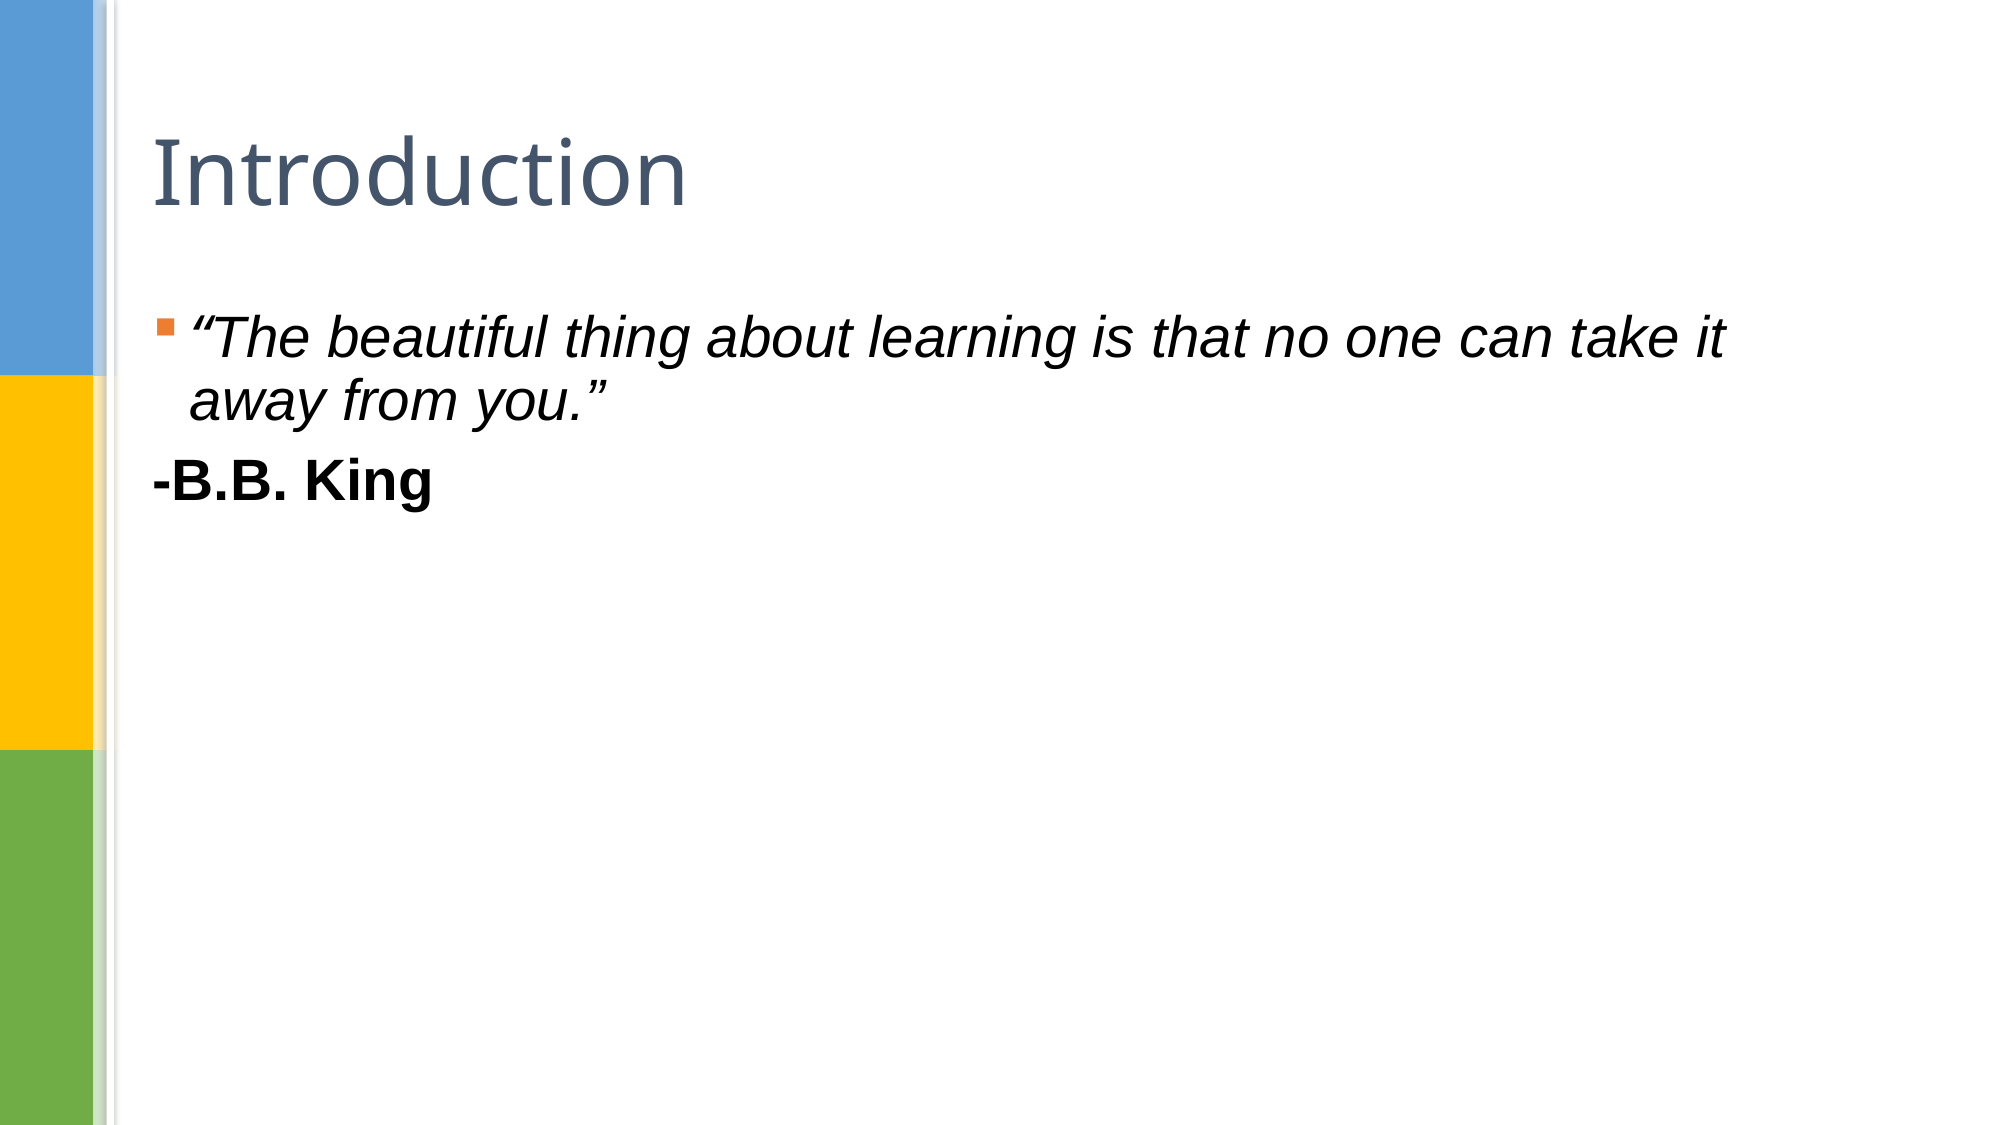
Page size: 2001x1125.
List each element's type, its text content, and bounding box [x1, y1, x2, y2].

title Introduction [137, 59, 1863, 278]
list “The beautiful thing about learning is that no one can take it away from you.” -B.B. King [137, 299, 1863, 1014]
